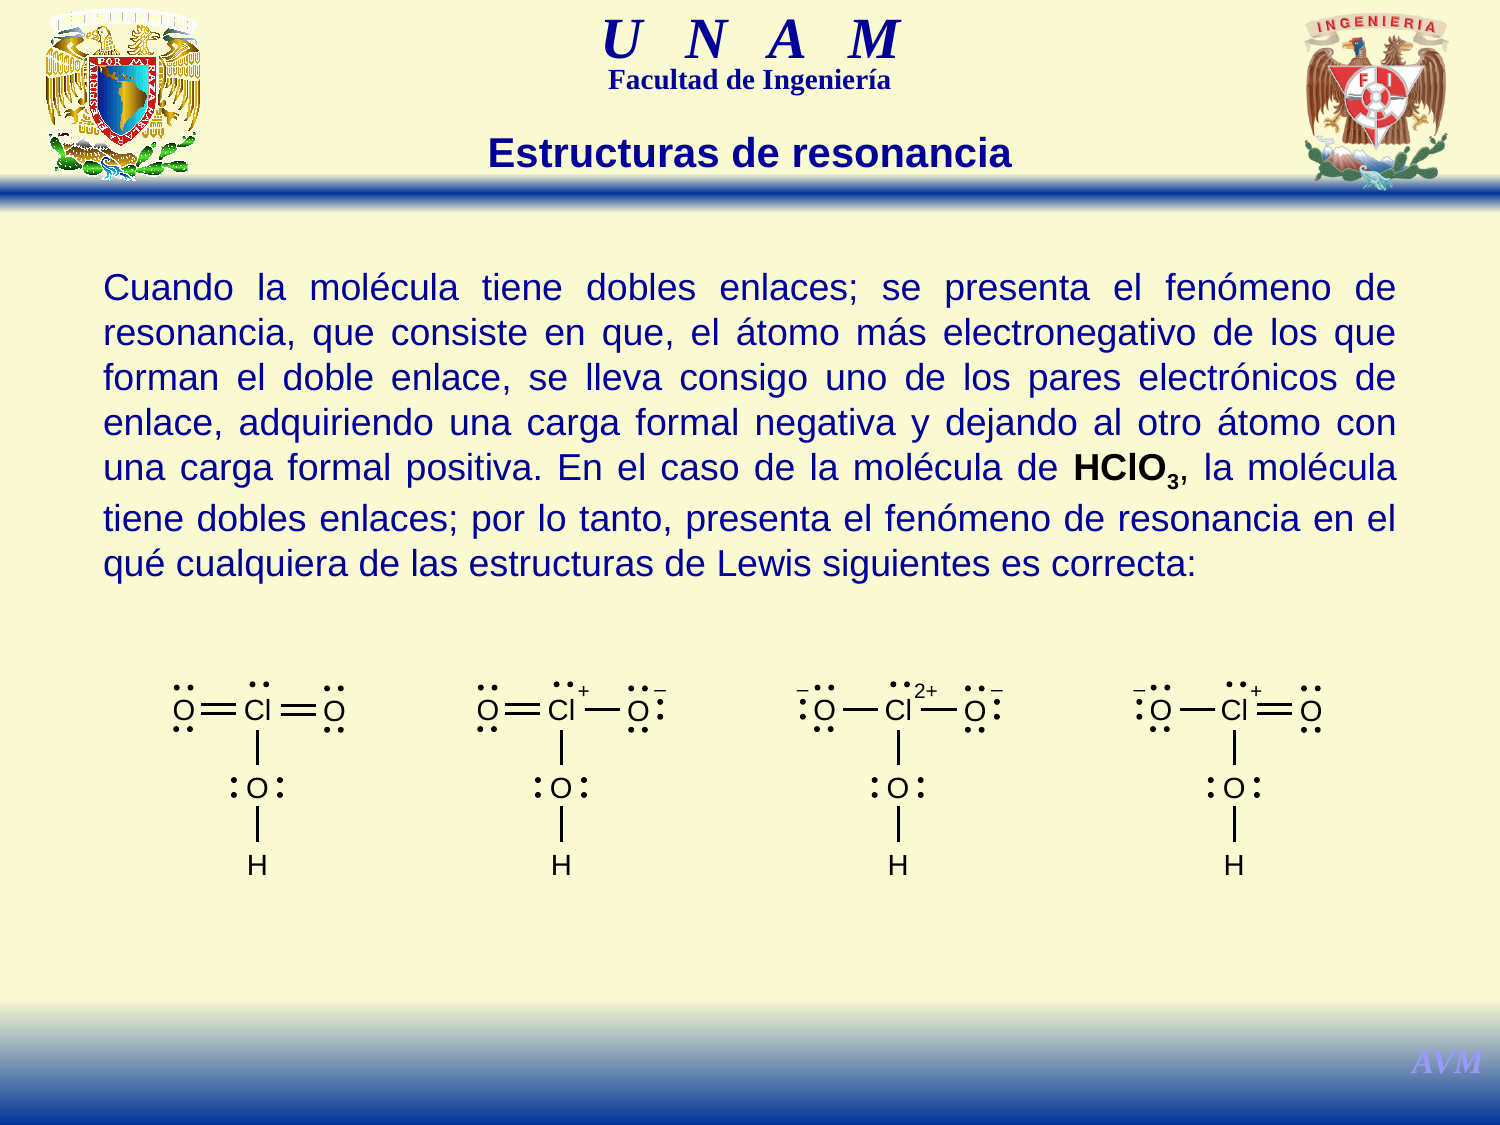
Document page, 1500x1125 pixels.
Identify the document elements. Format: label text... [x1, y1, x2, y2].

text_box Cuando la molécula tiene dobles enlaces; se presenta el fenómeno de resonancia, que consiste en que, el átomo más electronegativo de los que forman el doble enlace, se lleva consigo uno de los pares electrónicos de enlace, adquiriendo una carga formal negativa y dejando al otro átomo con una carga formal positiva. En el caso de la molécula de HClO3, la molécula tiene dobles enlaces; por lo tanto, presenta el fenómeno de resonancia en el qué cualquiera de las estructuras de Lewis siguientes es correcta: [88, 255, 1412, 592]
picture [1299, 5, 1453, 198]
text_box Estructuras de resonancia [472, 118, 1028, 184]
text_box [166, 669, 1329, 882]
picture [46, 8, 200, 181]
